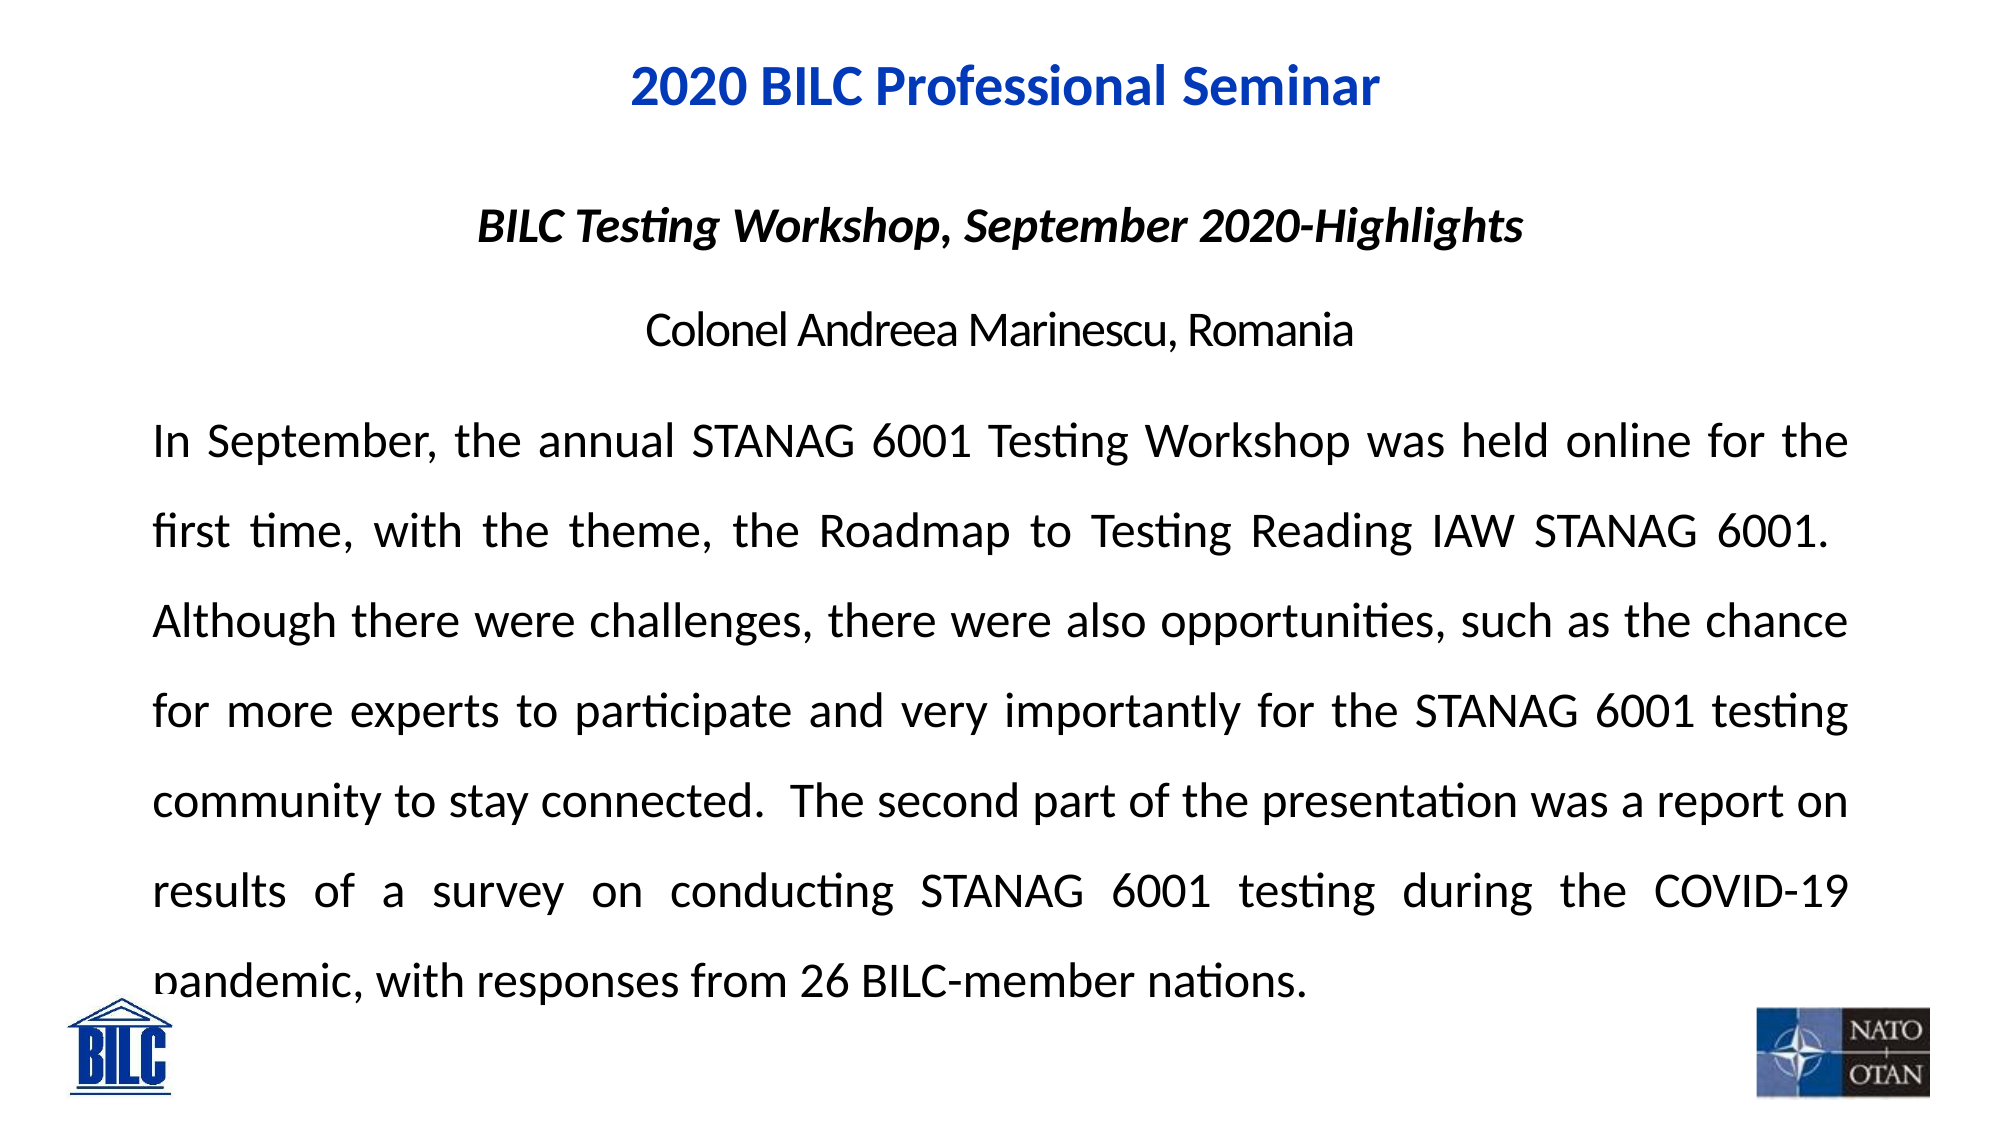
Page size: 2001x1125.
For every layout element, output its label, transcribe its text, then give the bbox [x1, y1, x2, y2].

title 2020 BILC Professional Seminar [610, 47, 1390, 191]
text_box [1850, 1007, 1930, 1100]
text_box [65, 994, 174, 1099]
text_box BILC Testing Workshop, September 2020-Highlights Colonel Andreea Marinescu, Romania In September, the annual STANAG 6001 Testing Workshop was held online for the first time, with the theme, the Roadmap to Testing Reading IAW STANAG 6001. Although there were challenges, there were also opportunities, such as the chance for more experts to participate and very importantly for the STANAG 6001 testing community to stay connected. The second part of the presentation was a report on results of a survey on conducting STANAG 6001 testing during the COVID-19 pandemic, with responses from 26 BILC-member nations. . [150, 191, 1850, 1112]
